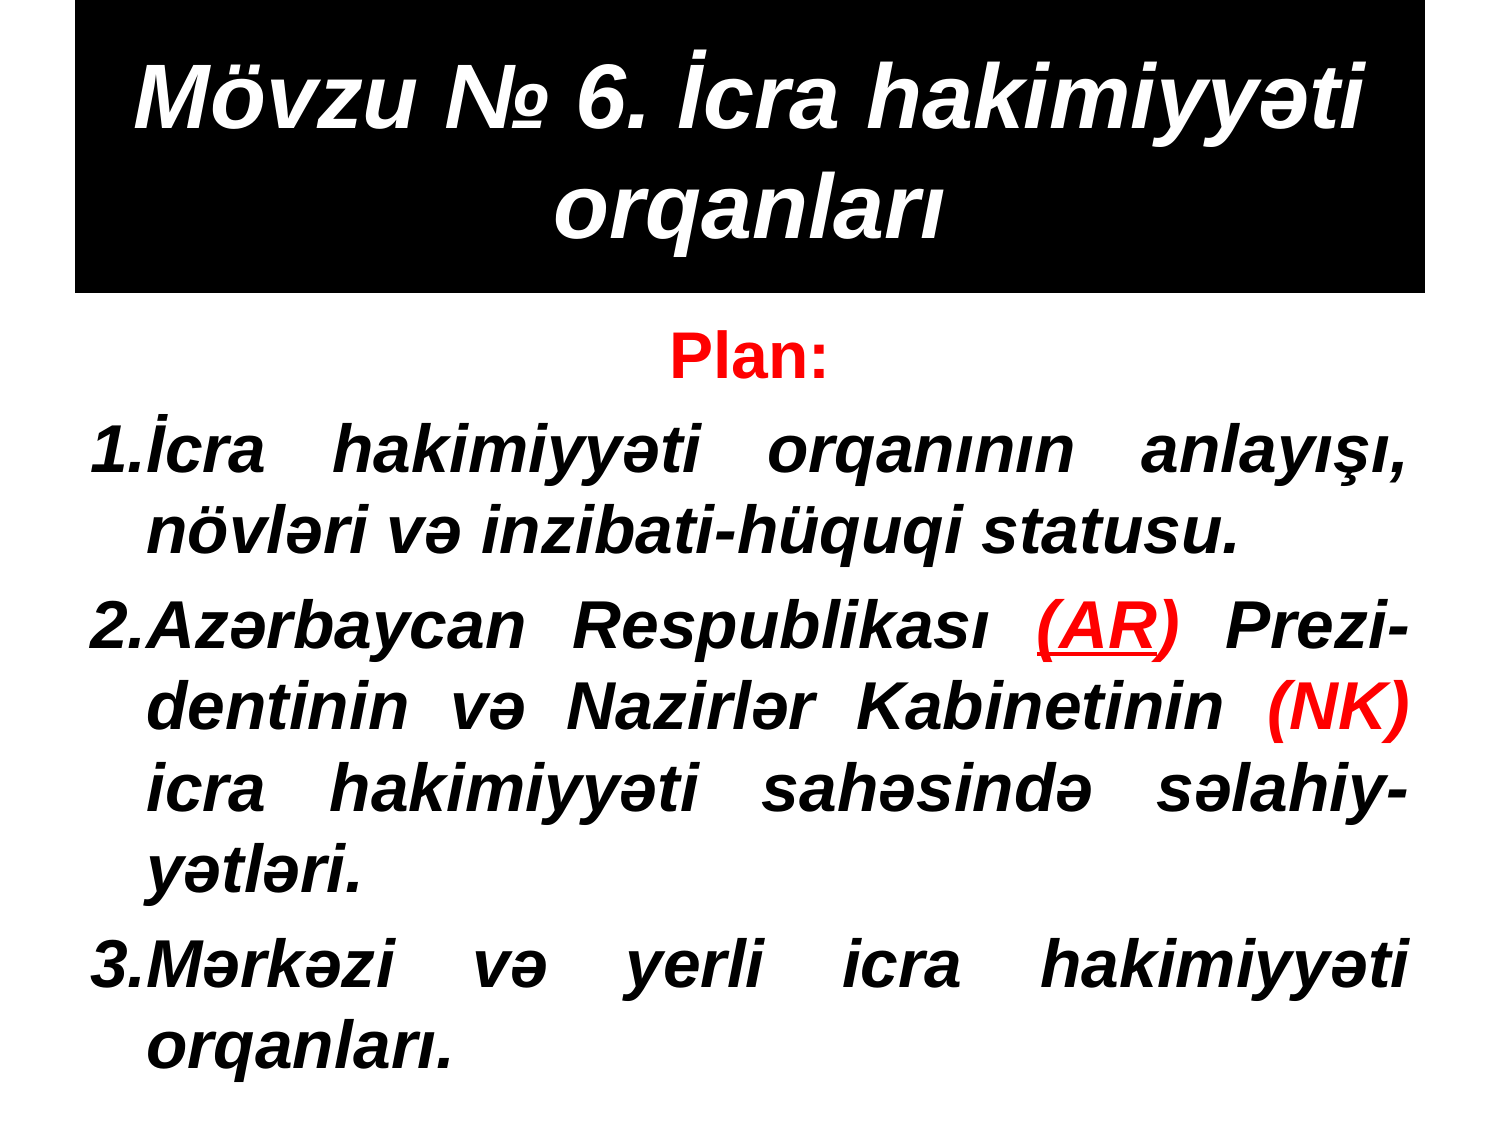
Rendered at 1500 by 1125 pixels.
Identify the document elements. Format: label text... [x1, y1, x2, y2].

title Mövzu № 6. İcra hakimiyyəti orqanları [75, 0, 1425, 293]
list Plan: İcra hakimiyyəti orqanının anlayışı, növləri və inzibati-hüquqi statusu. Azərbaycan Respublikası (AR) Prezi-dentinin və Nazirlər Kabinetinin (NK) icra hakimiyyəti sahəsində səlahiy-yətləri. Mərkəzi və yerli icra hakimiyyəti orqanları. [75, 304, 1425, 1090]
